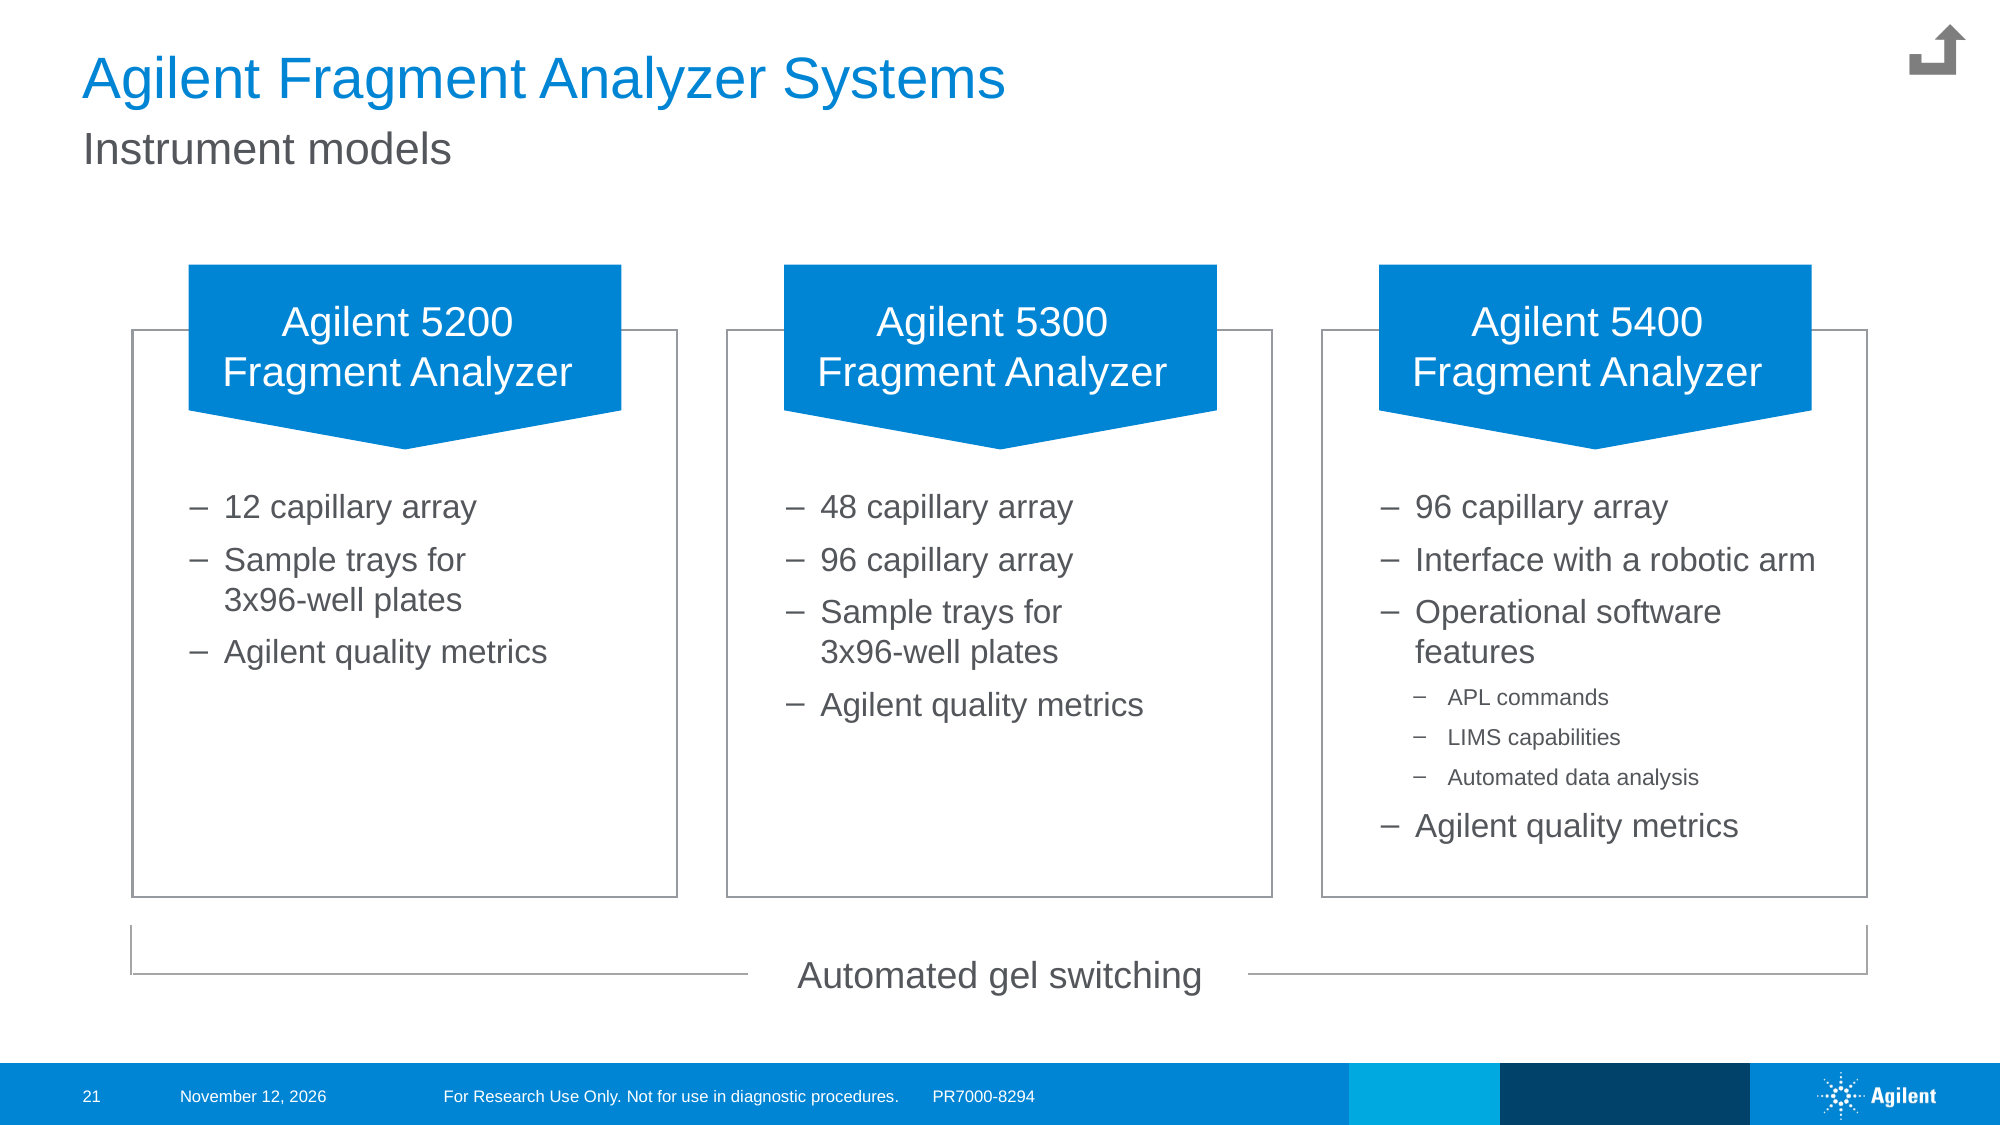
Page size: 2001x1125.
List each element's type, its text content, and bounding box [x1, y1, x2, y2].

text_box Agilent 5300 Fragment Analyzer [792, 286, 1208, 396]
text_box [1378, 263, 1813, 451]
text_box Agilent 5200 Fragment Analyzer [197, 286, 613, 396]
picture [1897, 16, 1968, 87]
text_box [1321, 329, 1868, 898]
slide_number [180, 1085, 354, 1106]
list Instrument models [82, 120, 1920, 183]
text_box Agilent 5400 Fragment Analyzer [1387, 286, 1803, 396]
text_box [130, 925, 1868, 1011]
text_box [1340, 478, 1868, 853]
text_box [131, 329, 678, 898]
text_box 12 capillary array Sample trays for 3x96-well plates Agilent quality metrics [148, 478, 633, 710]
picture [0, 1063, 1348, 1125]
slide_number 21 [82, 1085, 170, 1106]
picture [1501, 1063, 2000, 1125]
text_box 48 capillary array 96 capillary array Sample trays for 3x96-well plates Agilent quality metrics [745, 478, 1261, 746]
text_box [187, 263, 623, 451]
text_box [726, 329, 1273, 898]
text_box For Research Use Only. Not for use in diagnostic procedures. PR7000-8294 [428, 1085, 1314, 1106]
text_box [783, 263, 1218, 451]
title Agilent Fragment Analyzer Systems [82, 40, 1920, 120]
